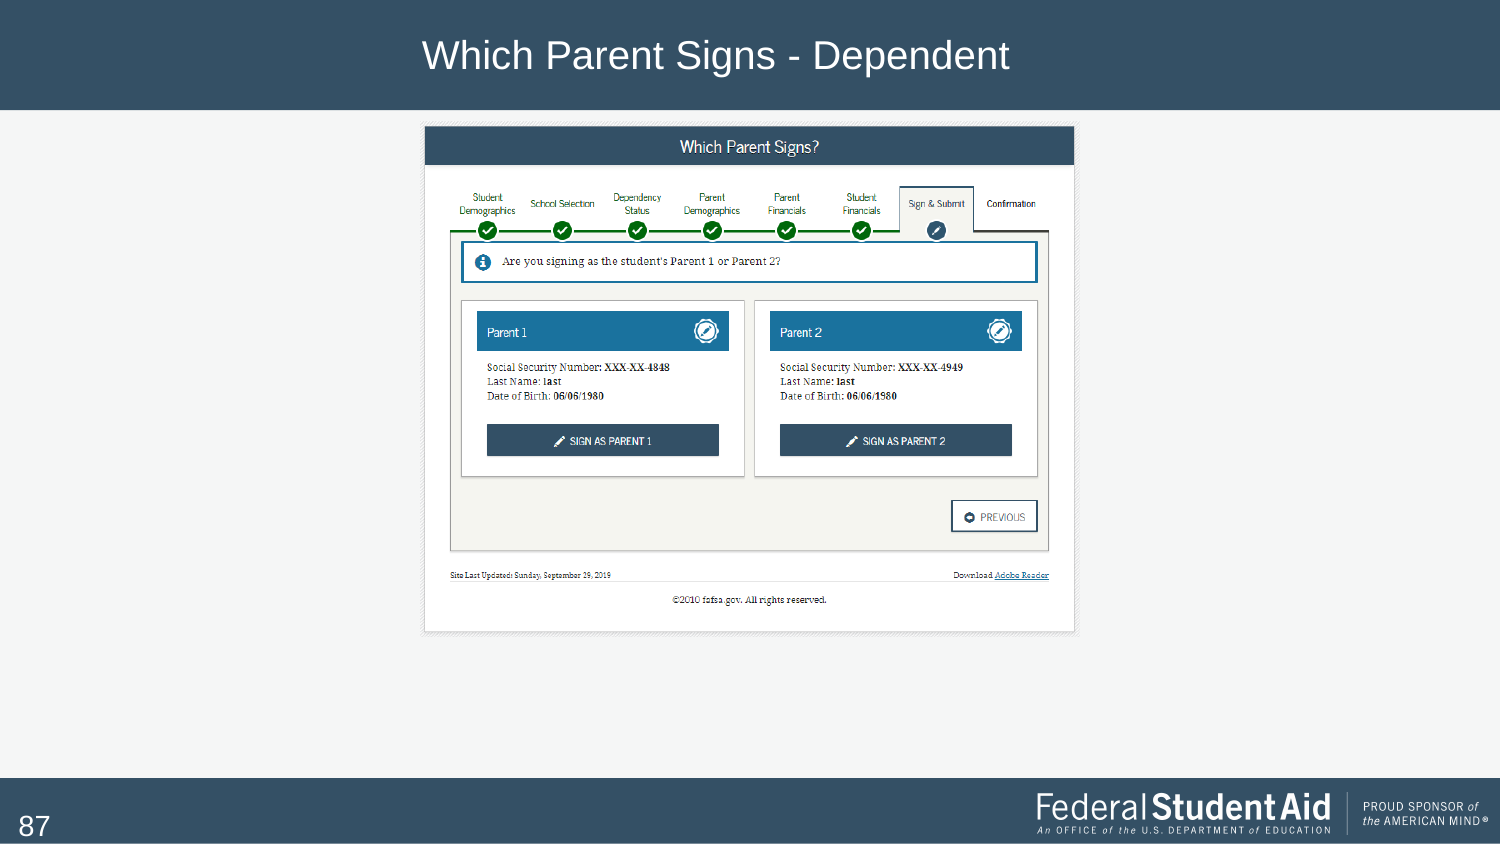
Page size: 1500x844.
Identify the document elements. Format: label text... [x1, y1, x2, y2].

picture [419, 121, 1081, 638]
title Which Parent Signs - Dependent [24, 23, 1408, 84]
picture [1037, 792, 1488, 835]
